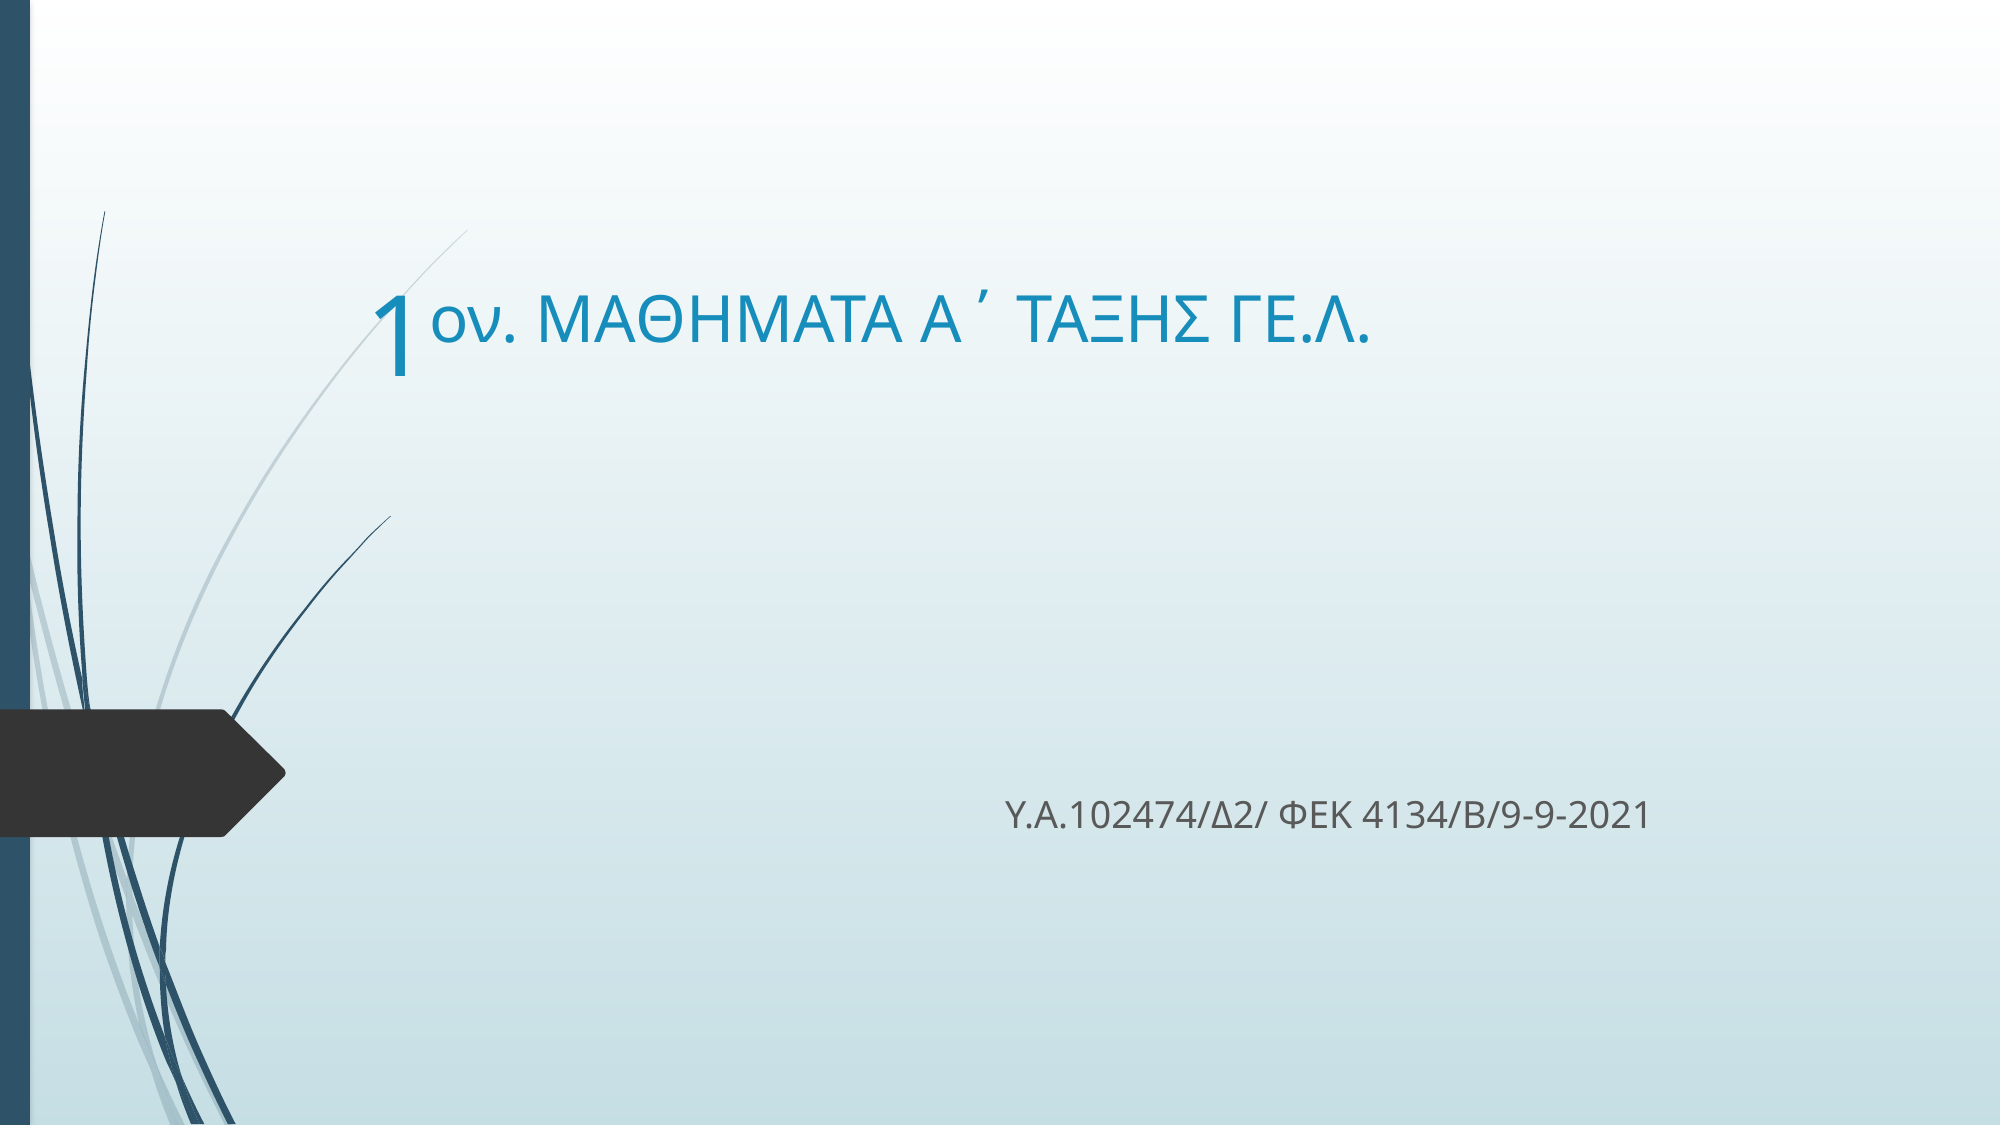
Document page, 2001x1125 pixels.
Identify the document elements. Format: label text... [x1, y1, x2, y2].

subtitle Υ.Α.102474/Δ2/ ΦΕΚ 4134/Β/9-9-2021 [424, 783, 1888, 969]
title 1ον. ΜΑΘΗΜΑΤΑ Α΄ ΤΑΞΗΣ ΓΕ.Λ. [350, 174, 1813, 407]
